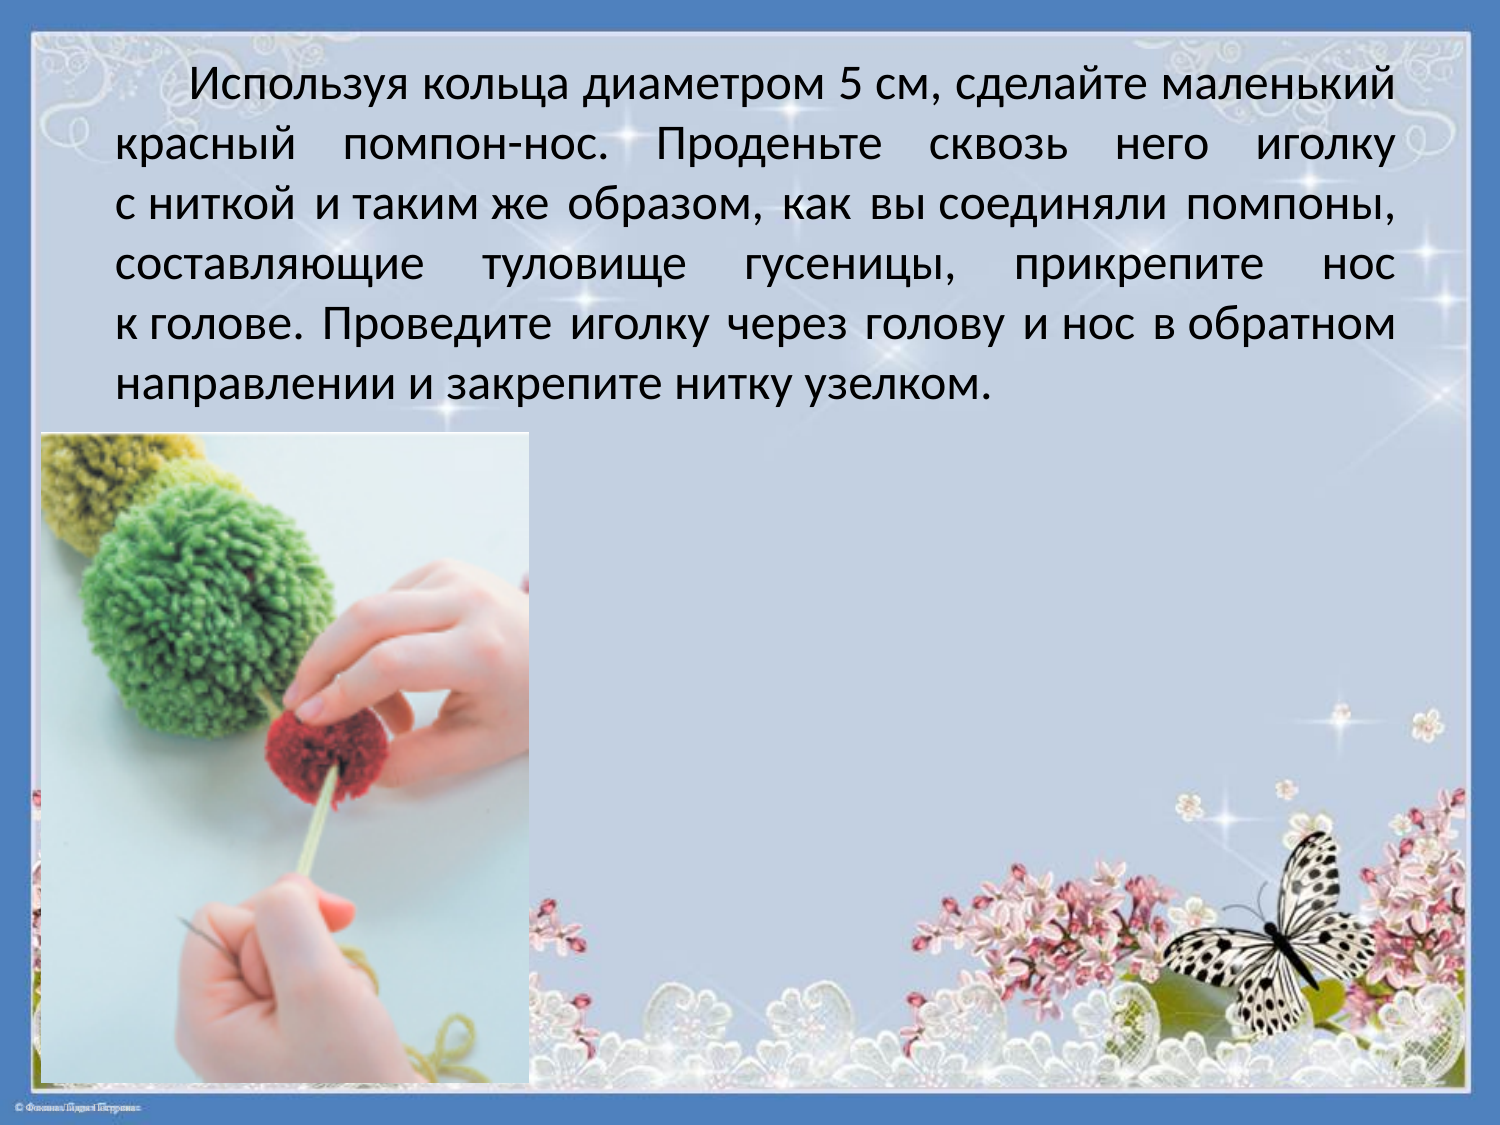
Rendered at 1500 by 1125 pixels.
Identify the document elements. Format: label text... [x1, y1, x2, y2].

picture [0, 0, 1500, 1125]
text_box Используя кольца диаметром 5 см, сделайте маленький красный помпон-нос. Проденьте сквозь него иголку с ниткой и таким же образом, как вы соединяли помпоны, составляющие туловище гусеницы, прикрепите нос к голове. Проведите иголку через голову и нос в обратном направлении и закрепите нитку узелком. [100, 42, 1412, 418]
